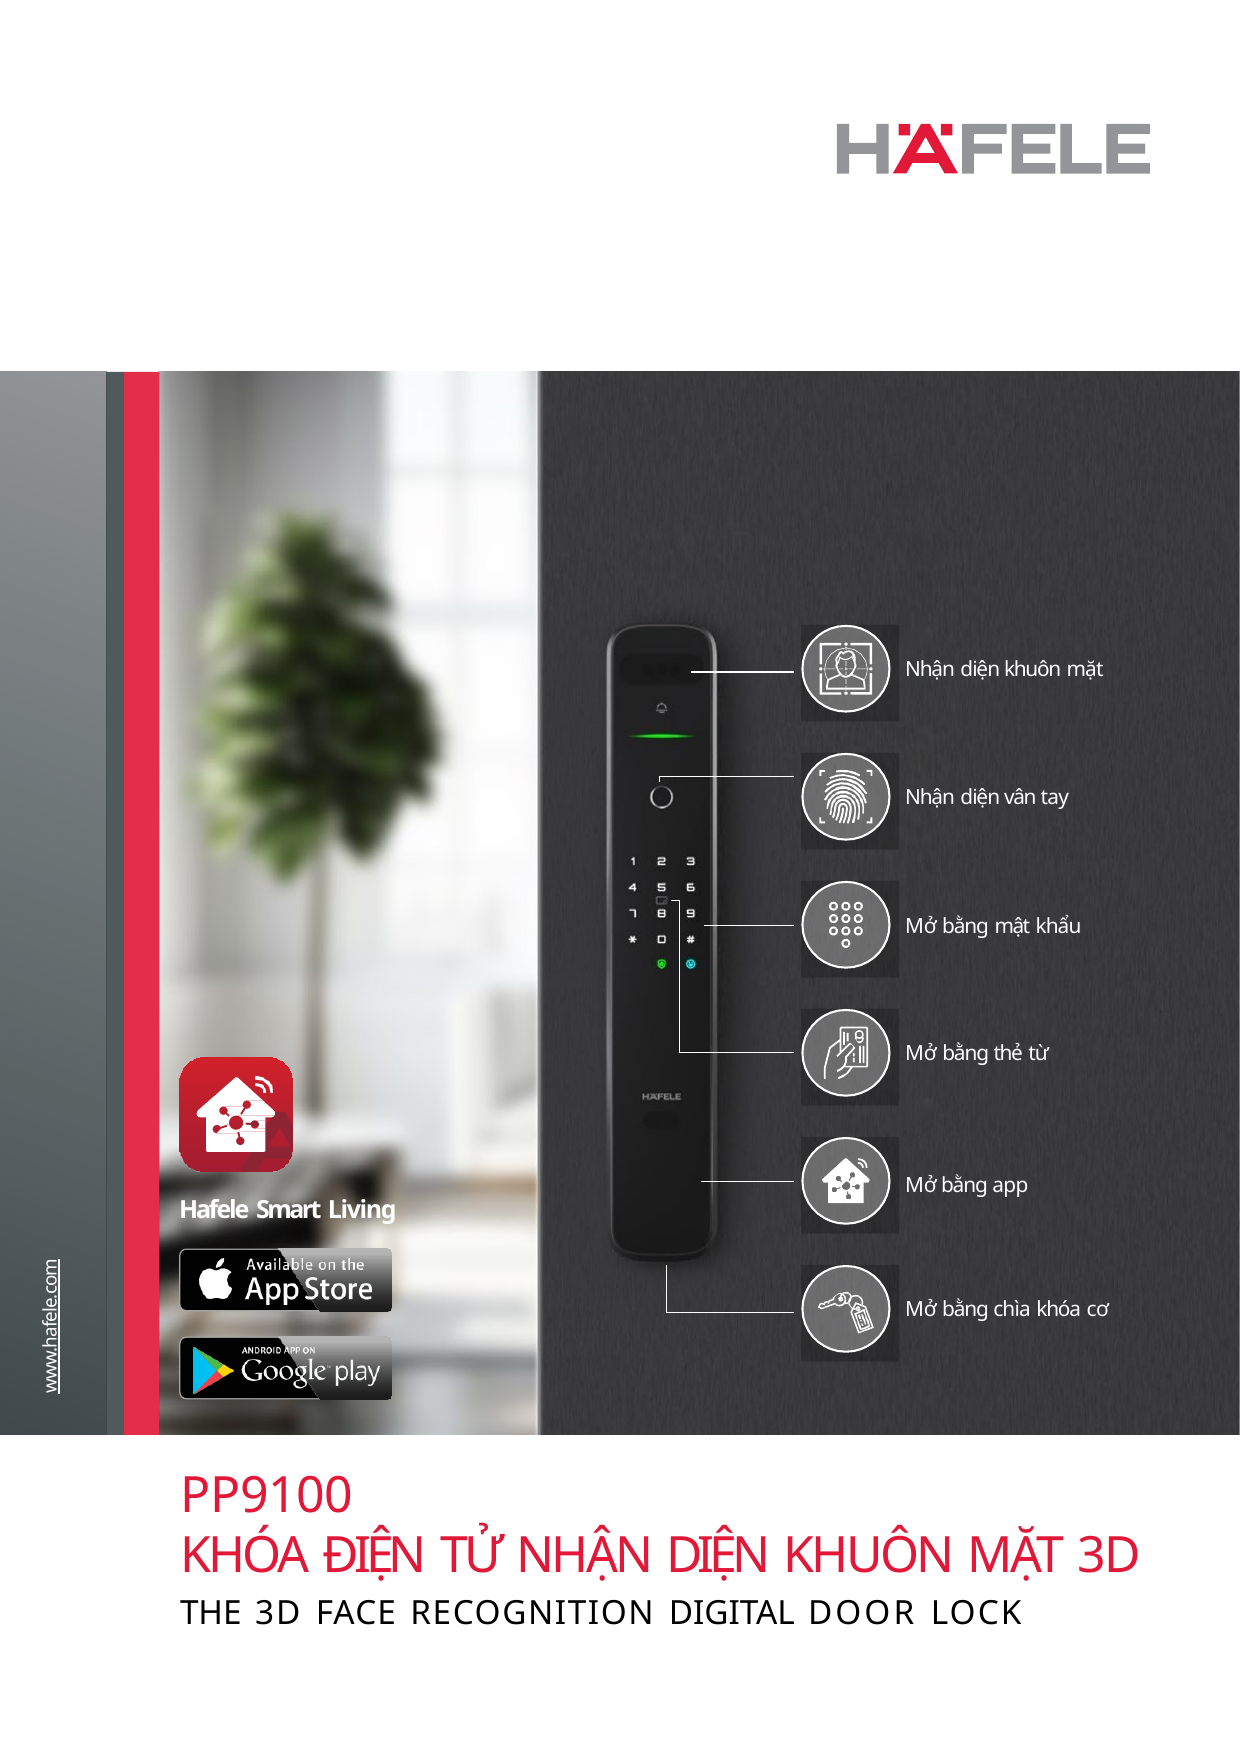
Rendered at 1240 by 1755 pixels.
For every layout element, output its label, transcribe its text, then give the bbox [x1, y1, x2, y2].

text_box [178, 1057, 293, 1172]
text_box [800, 752, 900, 850]
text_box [800, 1264, 900, 1362]
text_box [800, 1008, 900, 1106]
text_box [836, 123, 1151, 174]
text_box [178, 1248, 392, 1312]
text_box PP9100 KHÓA ĐIỆN TỬ NHẬN DIỆN KHUÔN MẶT 3D THE 3D FACE RECOGNITION DIGITAL DOOR LOCK [177, 1460, 1173, 1631]
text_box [690, 624, 900, 722]
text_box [669, 899, 796, 1054]
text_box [106, 371, 160, 1436]
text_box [800, 1136, 900, 1234]
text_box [178, 1336, 392, 1400]
picture [160, 371, 1240, 1436]
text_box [800, 880, 900, 978]
picture [0, 371, 106, 1436]
